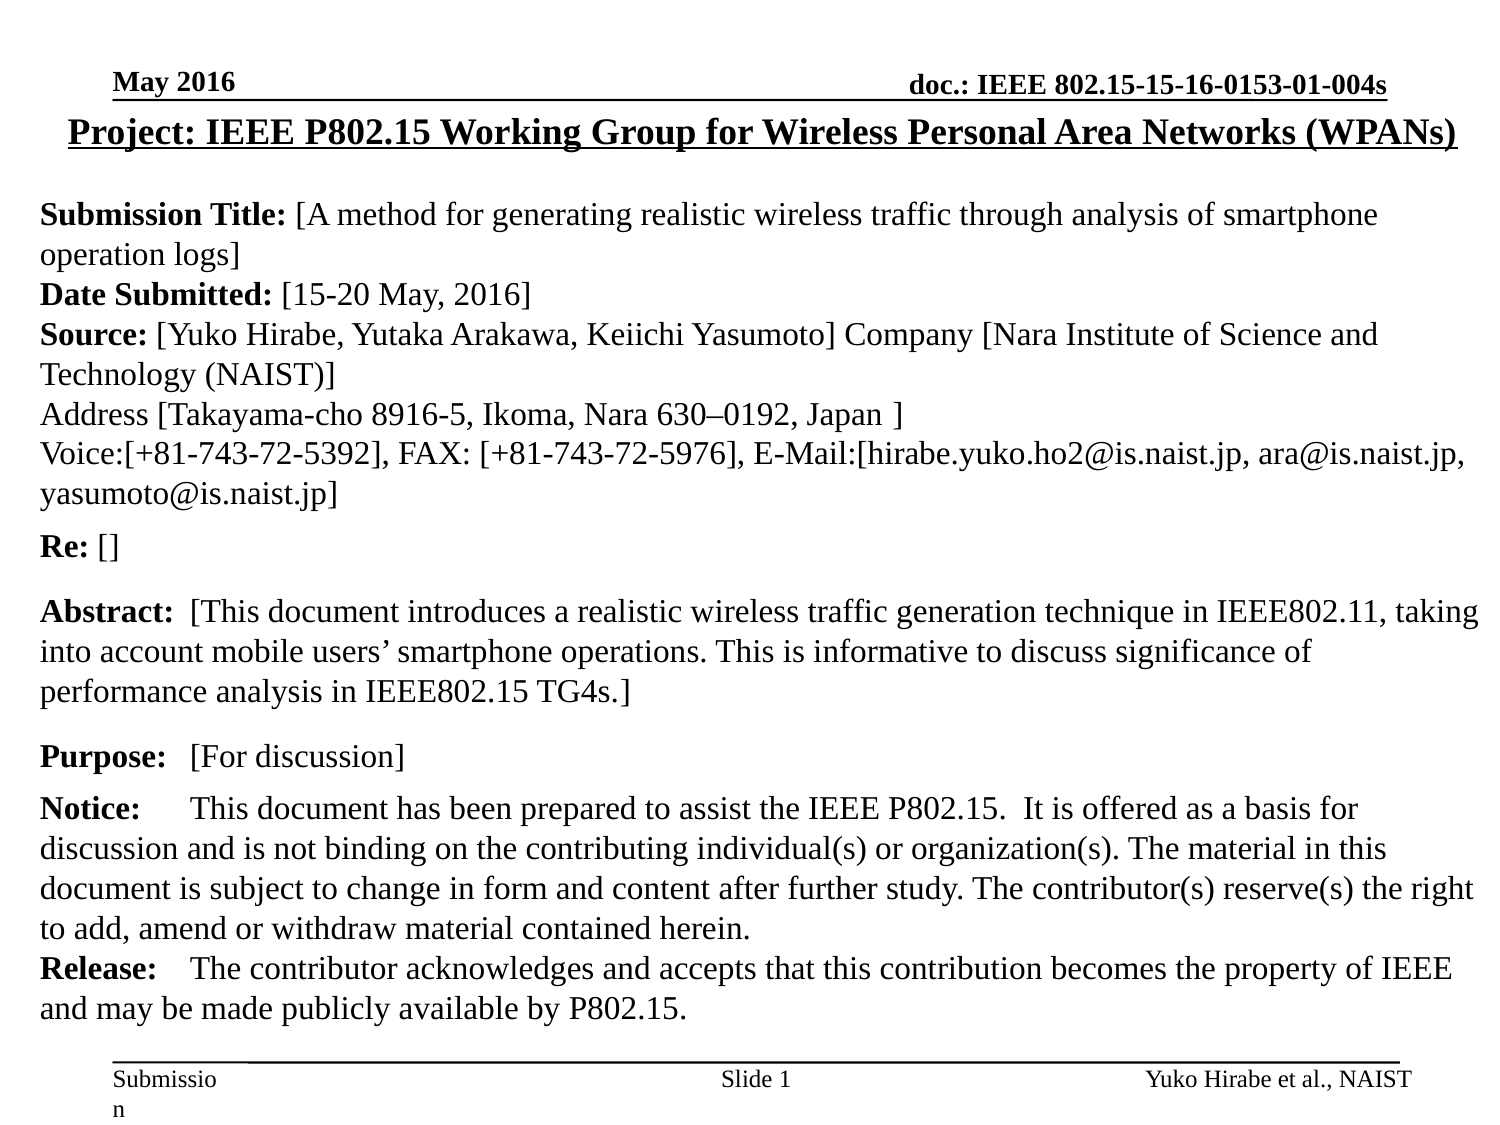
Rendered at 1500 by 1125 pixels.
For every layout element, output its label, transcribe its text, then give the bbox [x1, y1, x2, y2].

text_box Project: IEEE P802.15 Working Group for Wireless Personal Area Networks (WPANs) Submission Title: [A method for generating realistic wireless traffic through analysis of smartphone operation logs] Date Submitted: [15-20 May, 2016] Source: [Yuko Hirabe, Yutaka Arakawa, Keiichi Yasumoto] Company [Nara Institute of Science and Technology (NAIST)] Address [Takayama-cho 8916-5, Ikoma, Nara 630–0192, Japan ] Voice:[+81-743-72-5392], FAX: [+81-743-72-5976], E-Mail:[hirabe.yuko.ho2@is.naist.jp, ara@is.naist.jp, yasumoto@is.naist.jp] Re: [] Abstract: [This document introduces a realistic wireless traffic generation technique in IEEE802.11, taking into account mobile users’ smartphone operations. This is informative to discuss significance of performance analysis in IEEE802.15 TG4s.] Purpose: [For discussion] Notice: This document has been prepared to assist the IEEE P802.15. It is offered as a basis for discussion and is not binding on the contributing individual(s) or organization(s). The material in this document is subject to change in form and content after further study. The contributor(s) reserve(s) the right to add, amend or withdraw material contained herein. Release: The contributor acknowledges and accepts that this contribution becomes the property of IEEE and may be made publicly available by P802.15. [24, 99, 1500, 1034]
slide_number Slide 1 [712, 1062, 800, 1093]
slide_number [112, 62, 375, 98]
footer Yuko Hirabe et al., NAIST [900, 1062, 1413, 1093]
